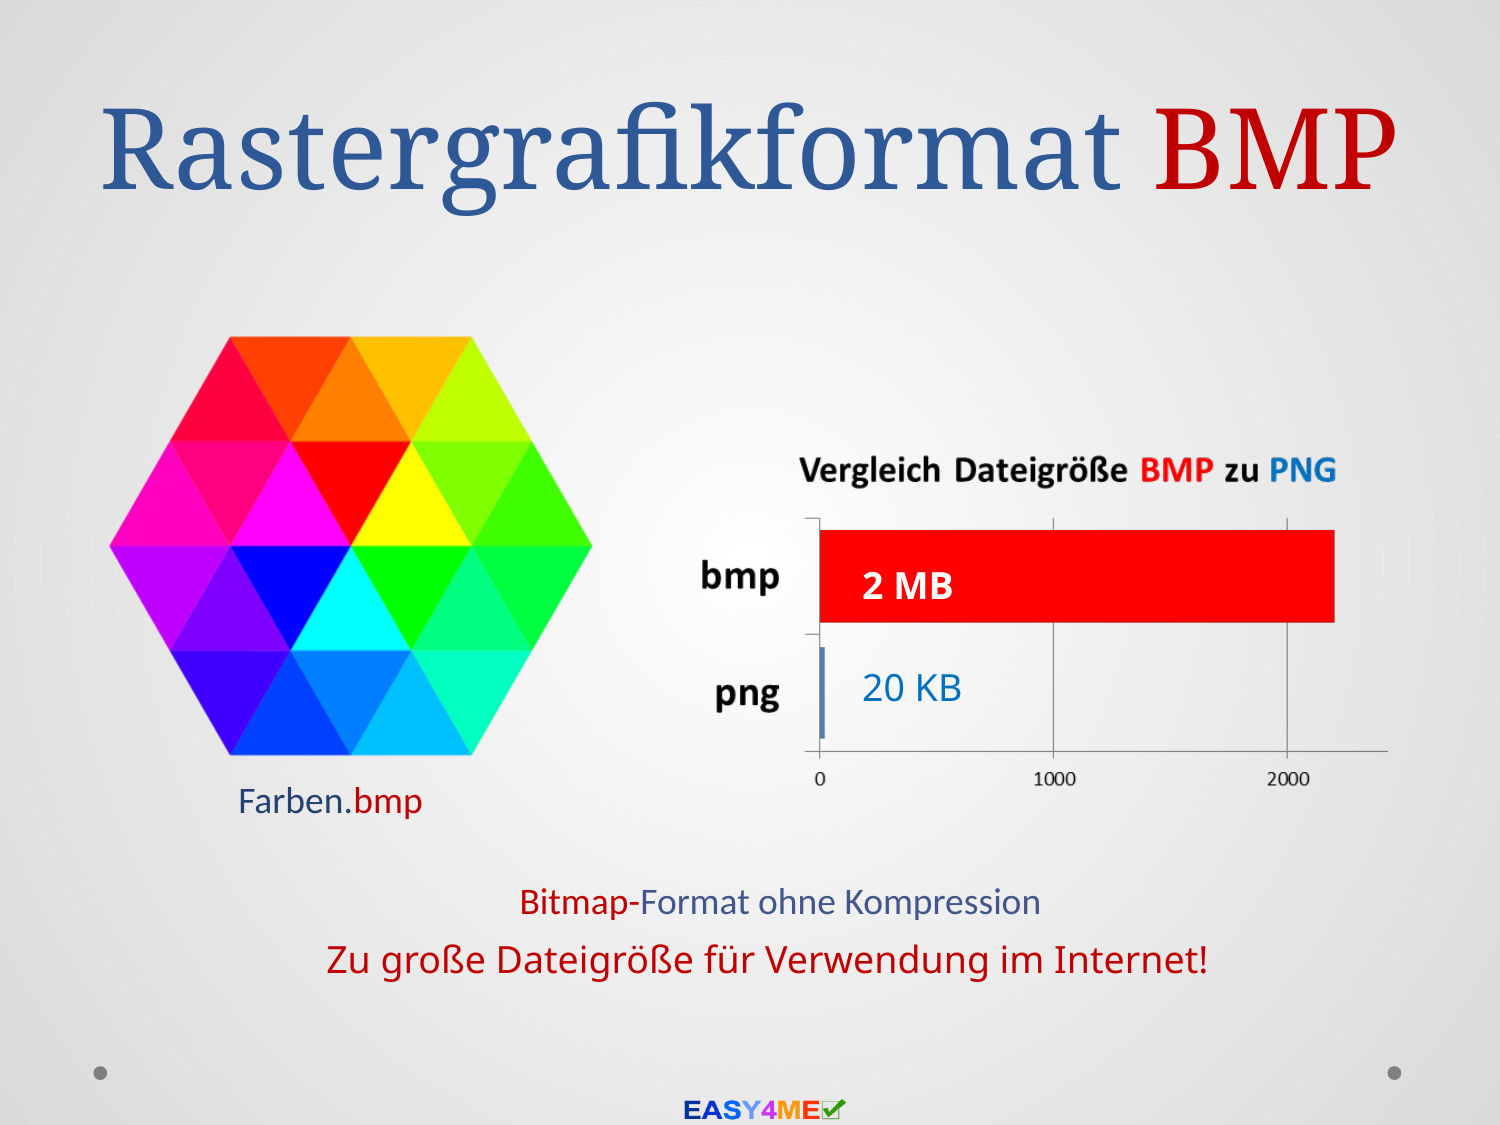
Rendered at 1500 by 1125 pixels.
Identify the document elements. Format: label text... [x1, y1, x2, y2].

picture [88, 326, 615, 770]
text_box Bitmap-Format ohne Kompression [504, 869, 1057, 930]
text_box Farben.bmp [223, 778, 480, 829]
list Zu große Dateigröße für Verwendung im Internet! [112, 928, 1424, 1000]
picture [679, 1095, 852, 1123]
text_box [690, 433, 1389, 790]
title Rastergrafikformat BMP [75, 40, 1425, 220]
